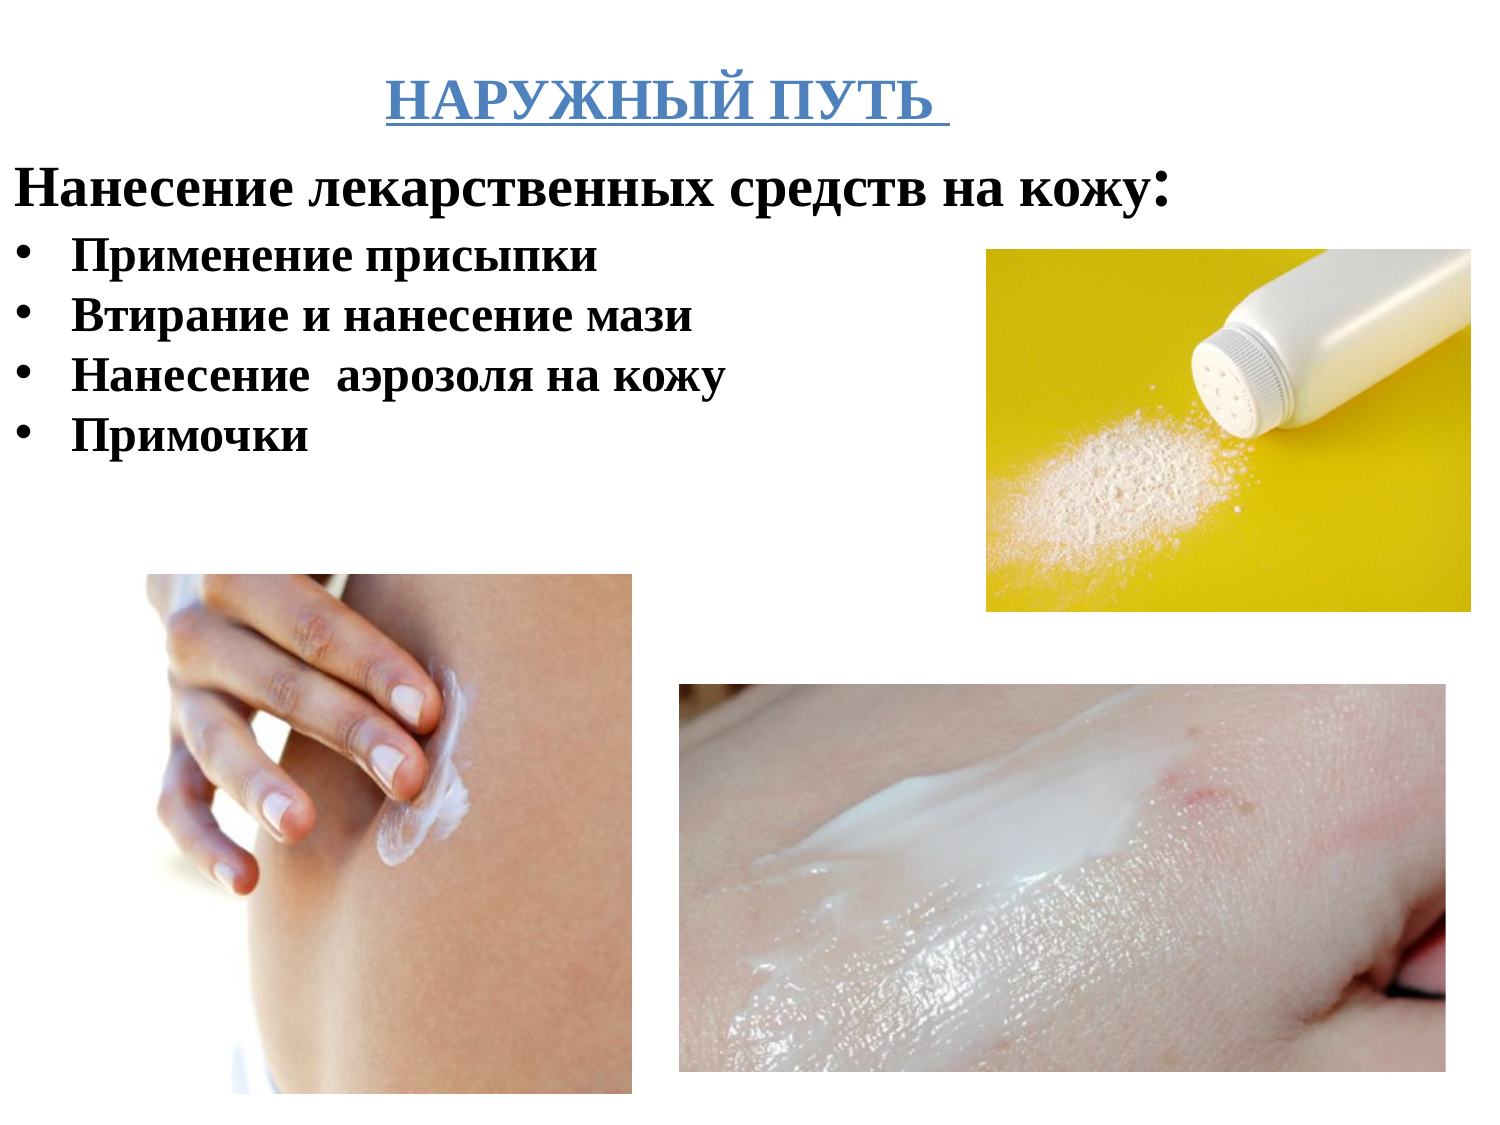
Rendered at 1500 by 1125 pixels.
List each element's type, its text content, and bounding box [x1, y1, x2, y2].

picture [100, 574, 633, 1095]
text_box НАРУЖНЫЙ ПУТЬ Нанесение лекарственных средств на кожу: Применение присыпки Втирание и нанесение мази Нанесение аэрозоля на кожу Примочки [0, 53, 1471, 559]
picture [678, 684, 1446, 1073]
picture [985, 249, 1471, 612]
